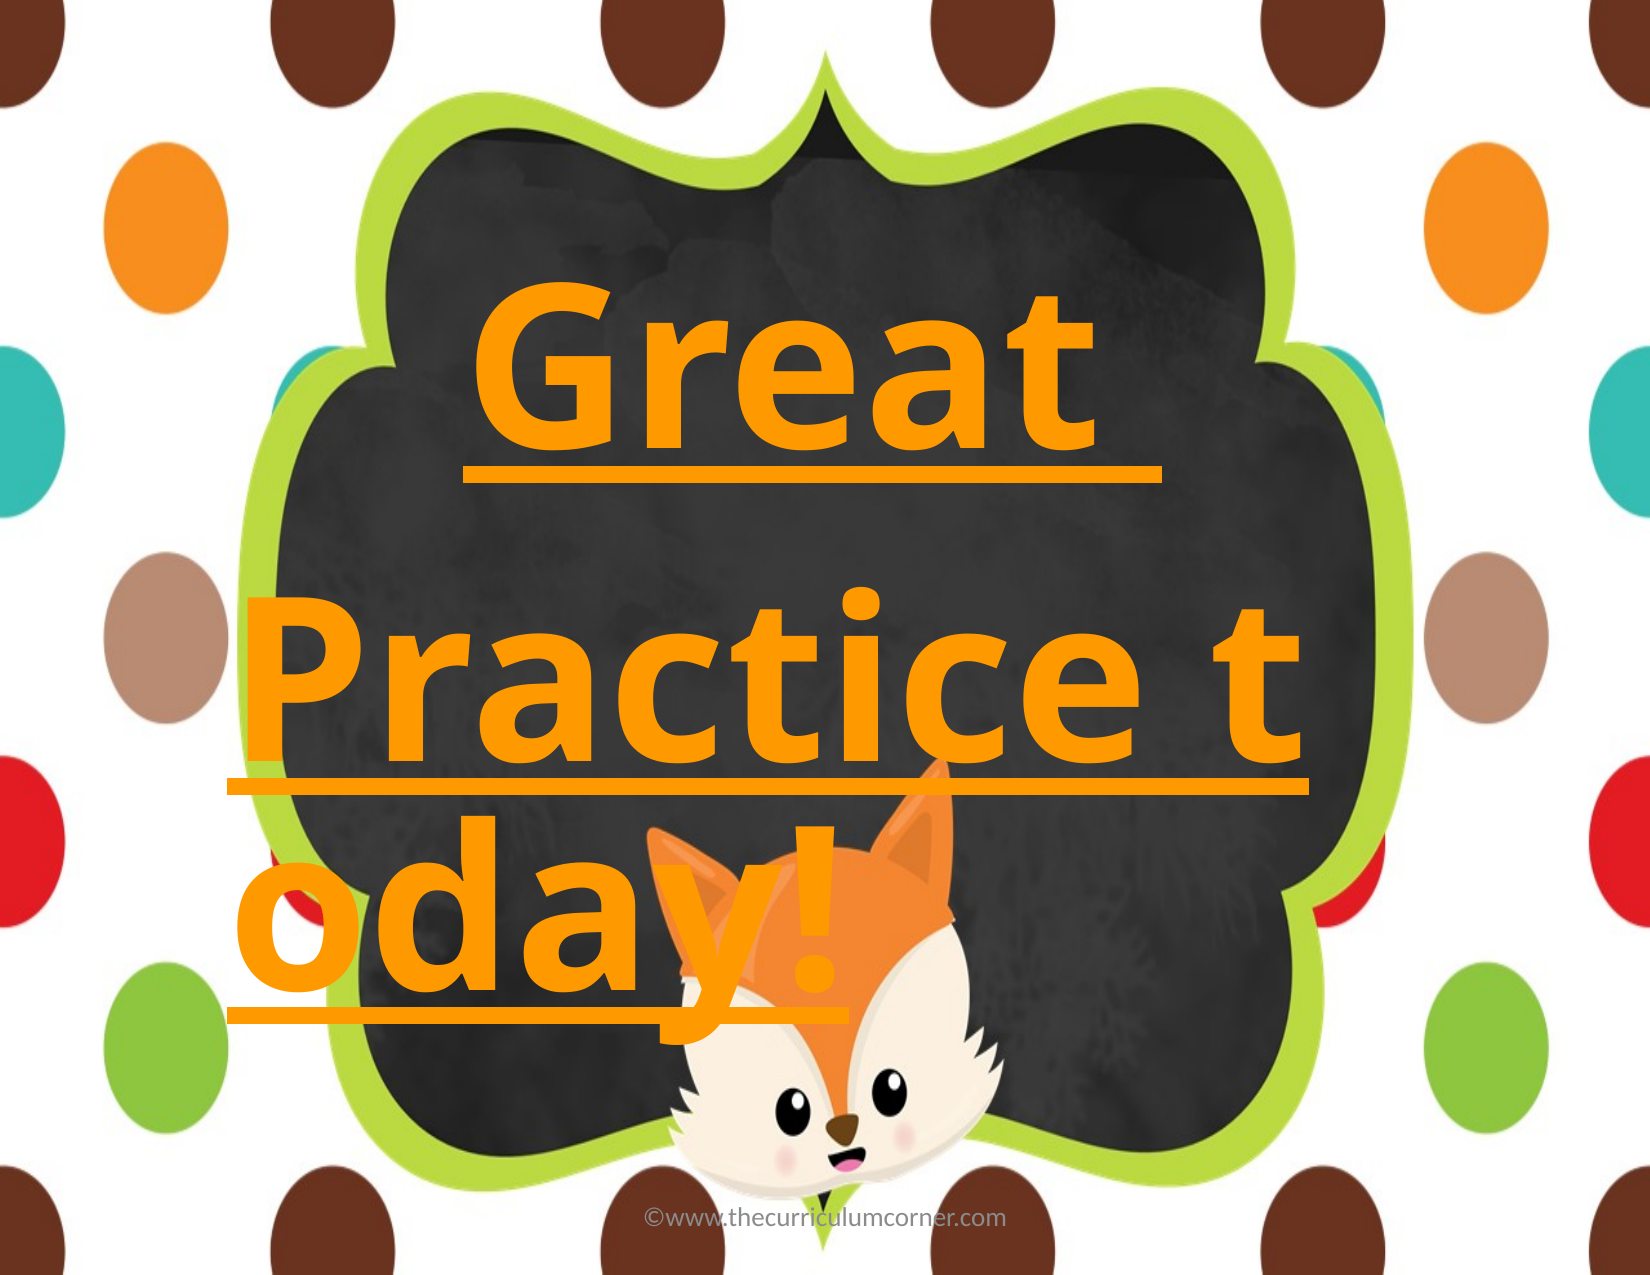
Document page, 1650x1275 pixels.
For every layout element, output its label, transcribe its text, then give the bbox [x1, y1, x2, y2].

footer ©www.thecurriculumcorner.com [563, 1181, 1087, 1250]
text_box Great Practice today! [212, 212, 1413, 852]
picture [0, 0, 1650, 1275]
